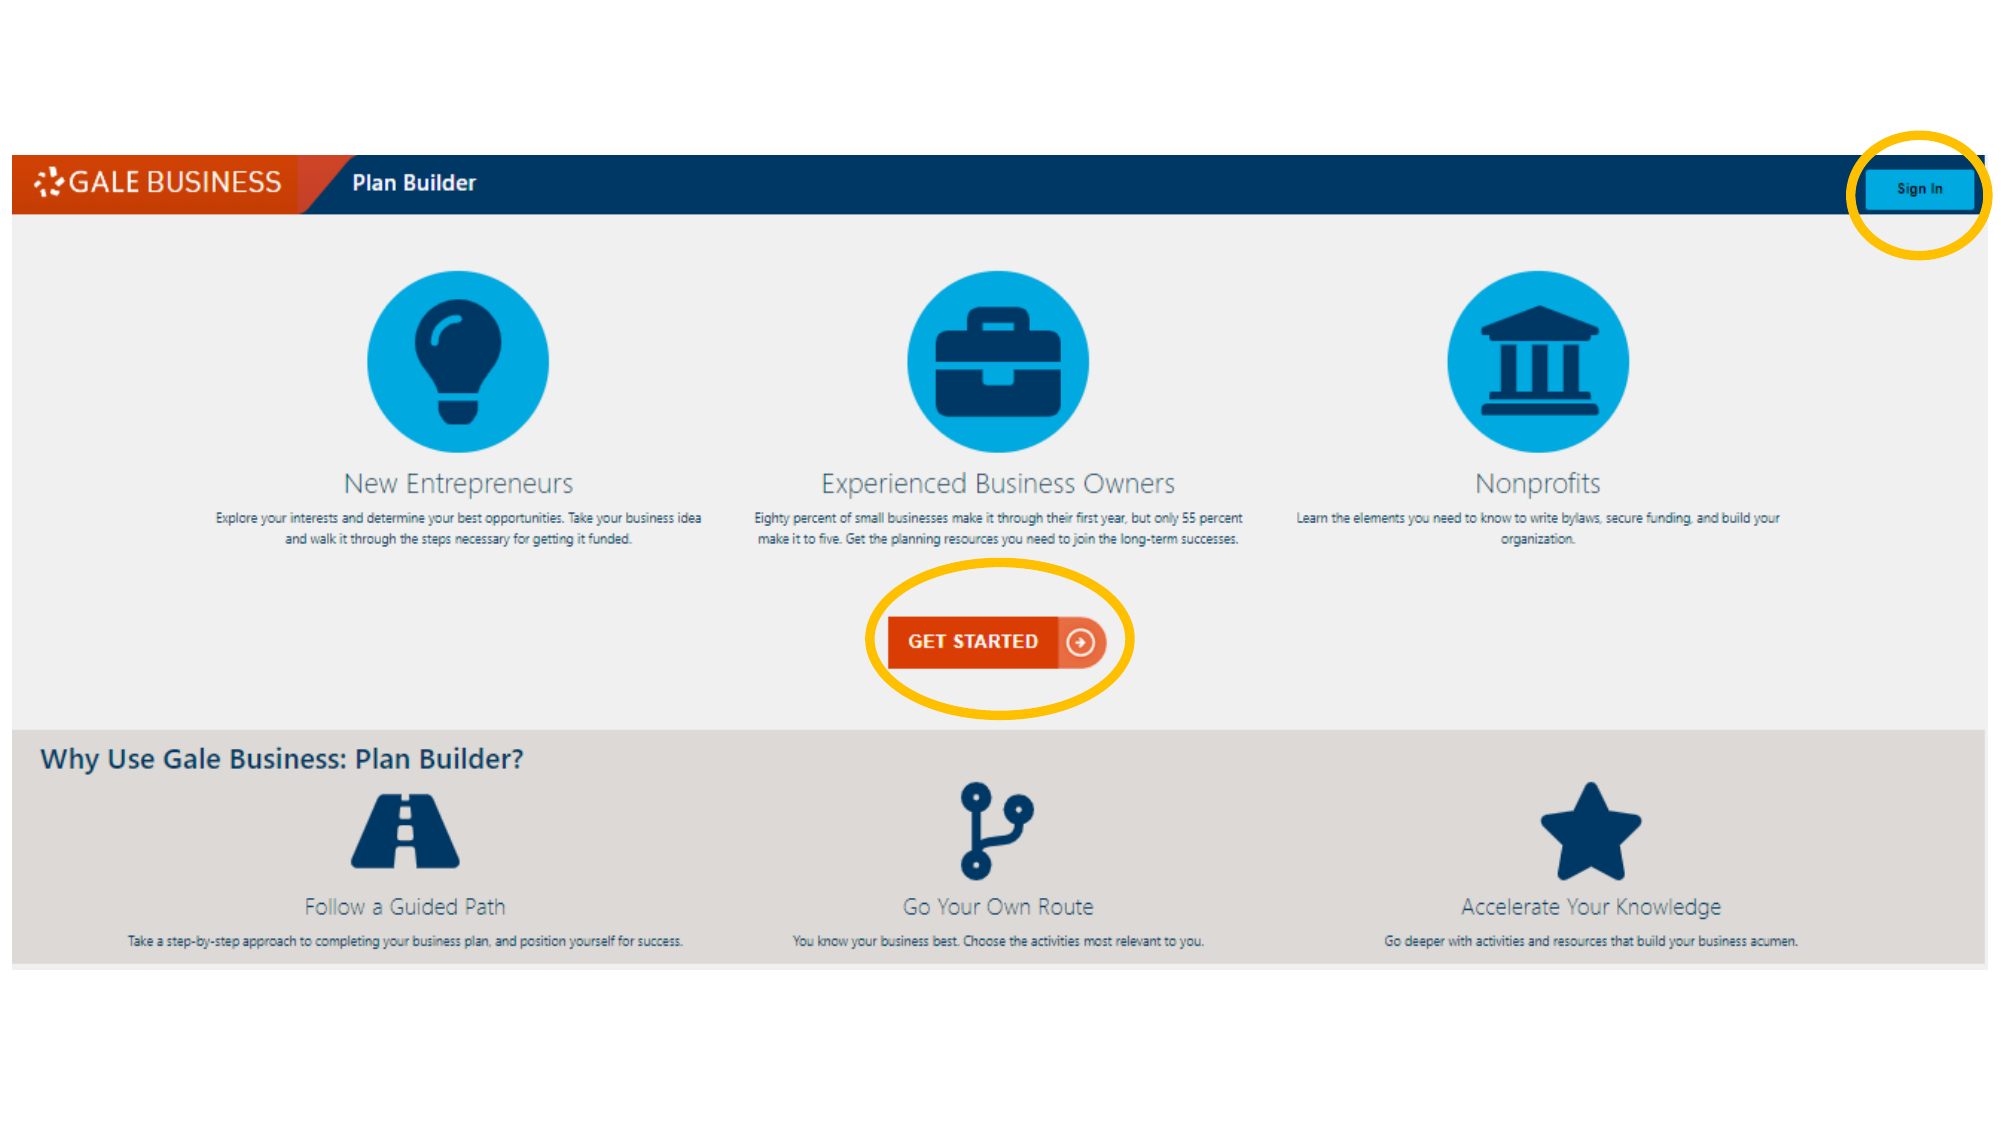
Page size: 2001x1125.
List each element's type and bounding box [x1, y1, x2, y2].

picture [12, 155, 1988, 970]
text_box [1867, 134, 1972, 155]
